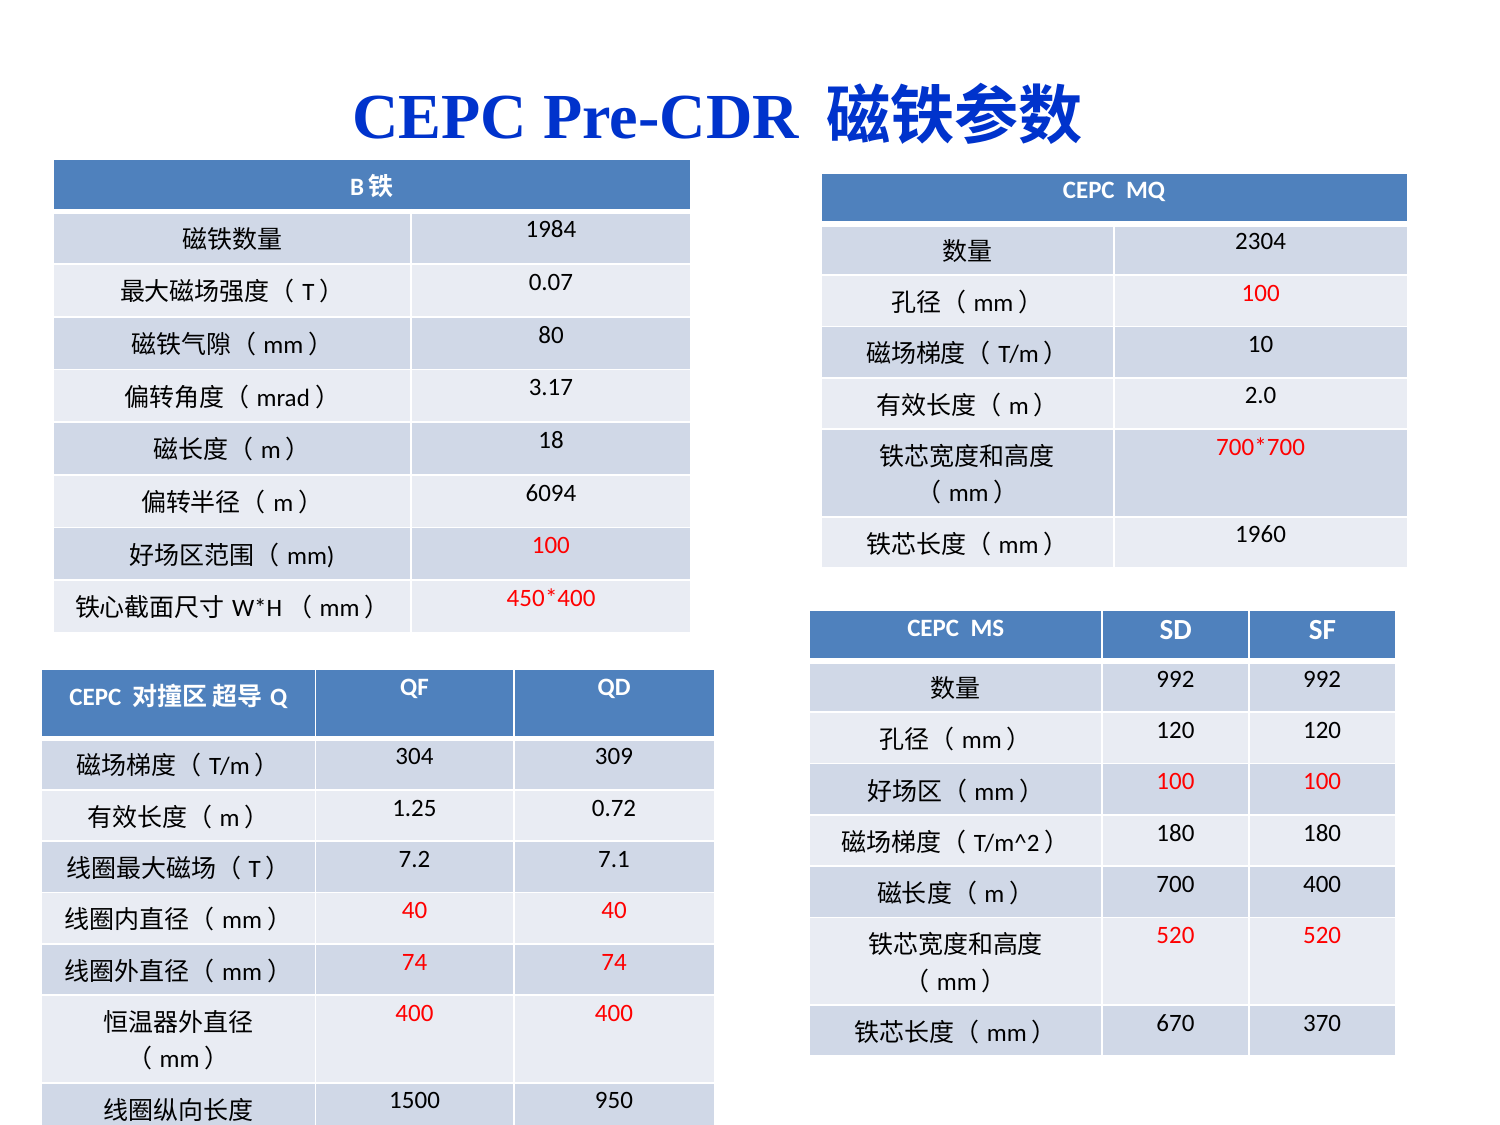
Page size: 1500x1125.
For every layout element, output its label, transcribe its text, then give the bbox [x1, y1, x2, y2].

table_cell 1960 [1115, 518, 1407, 567]
table_cell 磁长度（m） [810, 867, 1101, 917]
table_cell 线圈最大磁场（T） [42, 842, 315, 892]
table_cell 520 [1103, 918, 1248, 1004]
table_cell 7.1 [515, 842, 714, 892]
table_cell 铁芯宽度和高度（mm） [822, 430, 1113, 516]
table_cell 磁长度（m） [54, 423, 410, 474]
table_cell 铁芯宽度和高度（mm） [810, 918, 1101, 1004]
table_cell 线圈外直径（mm） [42, 945, 315, 994]
table_cell 2304 [1115, 227, 1407, 274]
table_cell 1500 [316, 1084, 513, 1125]
table_cell 18 [412, 423, 690, 474]
table_cell 100 [1250, 764, 1395, 814]
table_cell 120 [1250, 713, 1395, 763]
table_cell 400 [316, 996, 513, 1082]
table_cell 铁芯长度（mm） [822, 518, 1113, 567]
table_cell 好场区（mm） [810, 764, 1101, 814]
table_header CEPC MQ [822, 174, 1407, 221]
table_cell 偏转角度（mrad） [54, 370, 410, 421]
table_cell 992 [1103, 664, 1248, 711]
table_cell 铁芯长度（mm） [810, 1006, 1101, 1055]
table_cell 100 [412, 528, 690, 579]
table_cell 400 [1250, 867, 1395, 917]
table_cell 线圈内直径（mm） [42, 893, 315, 943]
table_cell 0.07 [412, 265, 690, 316]
table_cell 120 [1103, 713, 1248, 763]
table_cell 孔径（mm） [822, 276, 1113, 326]
table_header QD [515, 670, 714, 736]
table_cell 线圈纵向长度（mm） [42, 1084, 315, 1125]
table_cell 好场区范围（mm) [54, 528, 410, 579]
table_cell 3.17 [412, 370, 690, 421]
table_cell 铁心截面尺寸W*H（mm） [54, 581, 410, 632]
table_cell 74 [515, 945, 714, 994]
table_cell 80 [412, 318, 690, 369]
table_cell 磁铁气隙（mm） [54, 318, 410, 369]
table_cell 74 [316, 945, 513, 994]
table_cell 992 [1250, 664, 1395, 711]
table_cell 180 [1250, 816, 1395, 865]
table_cell 磁场梯度（T/m^2） [810, 816, 1101, 865]
table_cell 950 [515, 1084, 714, 1125]
table_cell 磁场梯度（T/m） [822, 327, 1113, 377]
table_header B铁 [54, 160, 690, 209]
table_cell 700*700 [1115, 430, 1407, 516]
table_header SF [1250, 611, 1395, 658]
table_cell 100 [1103, 764, 1248, 814]
text_box CEPC Pre-CDR 磁铁参数 [130, 66, 1306, 159]
table_cell 1984 [412, 214, 690, 263]
table_cell 2.0 [1115, 379, 1407, 428]
table_cell 304 [316, 741, 513, 789]
table_cell 40 [316, 893, 513, 943]
table_cell 7.2 [316, 842, 513, 892]
table_cell 450*400 [412, 581, 690, 632]
table_cell 180 [1103, 816, 1248, 865]
table_cell 磁场梯度（T/m） [42, 741, 315, 789]
table_cell 10 [1115, 327, 1407, 377]
table_cell 520 [1250, 918, 1395, 1004]
table_header CEPC MS [810, 611, 1101, 658]
table_cell 磁铁数量 [54, 214, 410, 263]
table_cell 孔径（mm） [810, 713, 1101, 763]
table_cell 偏转半径（m） [54, 476, 410, 527]
table_header CEPC 对撞区 超导Q [42, 670, 315, 736]
table_cell 数量 [822, 227, 1113, 274]
table_cell 400 [515, 996, 714, 1082]
table_header QF [316, 670, 513, 736]
table_cell 最大磁场强度（T） [54, 265, 410, 316]
table_cell 1.25 [316, 791, 513, 840]
table_cell 有效长度（m） [822, 379, 1113, 428]
table_cell 6094 [412, 476, 690, 527]
table_cell 0.72 [515, 791, 714, 840]
table_cell 309 [515, 741, 714, 789]
table_cell 数量 [810, 664, 1101, 711]
table_cell 100 [1115, 276, 1407, 326]
table_cell 670 [1103, 1006, 1248, 1055]
table_cell 700 [1103, 867, 1248, 917]
table_cell 有效长度（m） [42, 791, 315, 840]
table_cell 40 [515, 893, 714, 943]
table_cell 恒温器外直径（mm） [42, 996, 315, 1082]
table_header SD [1103, 611, 1248, 658]
table_cell 370 [1250, 1006, 1395, 1055]
